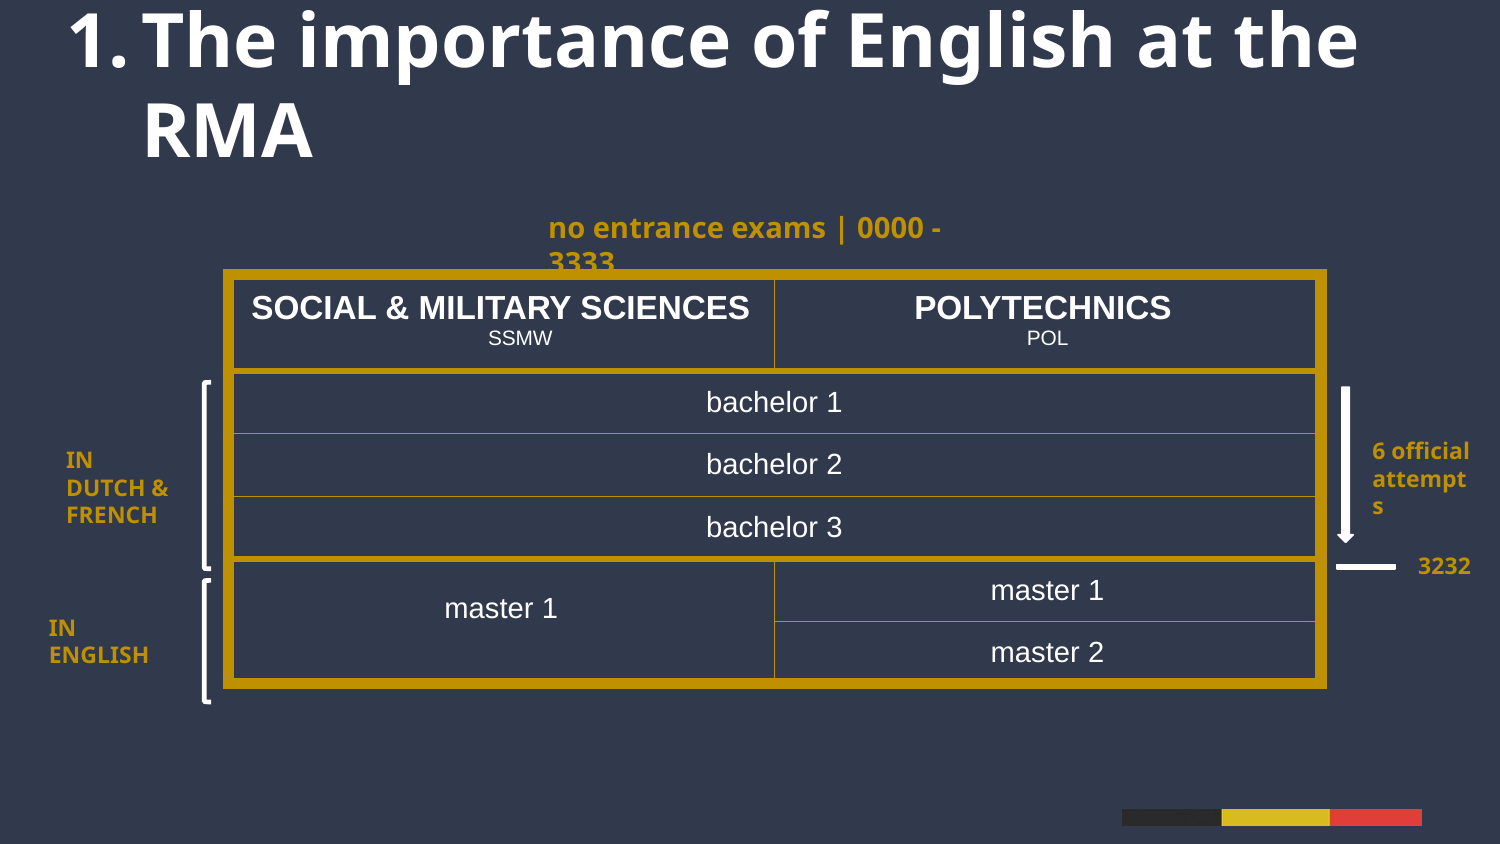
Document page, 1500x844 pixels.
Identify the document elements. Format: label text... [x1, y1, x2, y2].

table_header SOCIAL & MILITARY SCIENCES SSMW [234, 280, 774, 368]
title The importance of English at the RMA [51, 44, 1459, 188]
text_box IN DUTCH & FRENCH [51, 430, 192, 513]
text_box [204, 382, 212, 569]
table_cell master 1 [234, 562, 774, 678]
text_box [1337, 387, 1354, 543]
table_cell bachelor 1 [234, 374, 1315, 433]
text_box 6 official attempts [1357, 421, 1488, 535]
text_box IN ENGLISH [33, 598, 196, 684]
table_cell bachelor 2 [234, 434, 1315, 496]
text_box [1336, 564, 1395, 569]
picture [1121, 809, 1422, 826]
text_box no entrance exams | 0000 - 3333 [533, 194, 1025, 295]
text_box 3232 [1403, 537, 1500, 593]
text_box [204, 580, 212, 702]
table_header POLYTECHNICS POL [775, 280, 1315, 368]
table_cell bachelor 3 [234, 497, 1315, 556]
table_cell master 1 [775, 562, 1315, 621]
table_cell master 2 [775, 622, 1315, 678]
